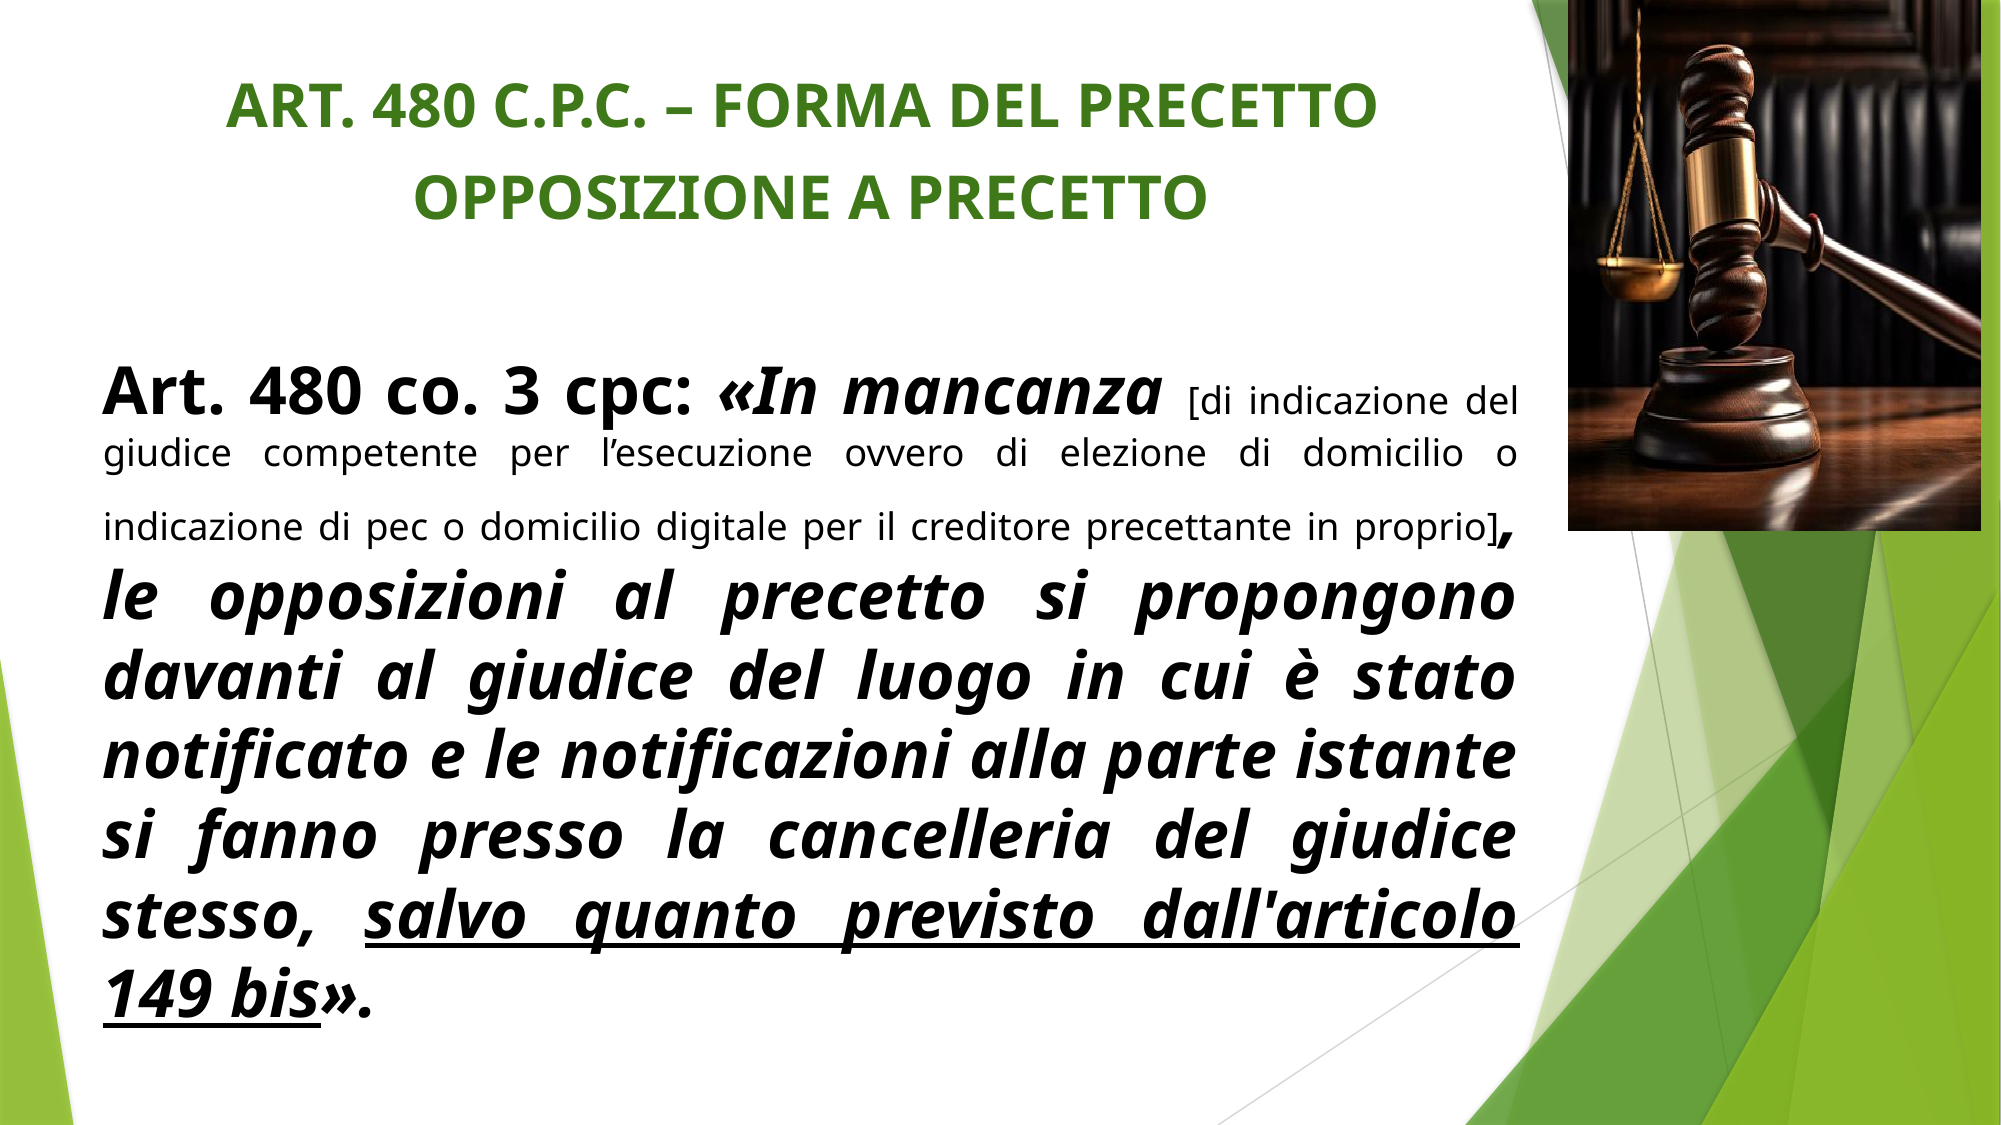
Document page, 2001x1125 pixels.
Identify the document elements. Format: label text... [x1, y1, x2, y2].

picture [1567, 0, 1981, 532]
list ART. 480 C.P.C. – FORMA DEL PRECETTO OPPOSIZIONE A PRECETTO Art. 480 co. 3 cpc: «In mancanza [di indicazione del giudice competente per l’esecuzione ovvero di elezione di domicilio o indicazione di pec o domicilio digitale per il creditore precettante in proprio], le opposizioni al precetto si propongono davanti al giudice del luogo in cui è stato notificato e le notificazioni alla parte istante si fanno presso la cancelleria del giudice stesso, salvo quanto previsto dall'articolo 149 bis». [87, 59, 1535, 1048]
